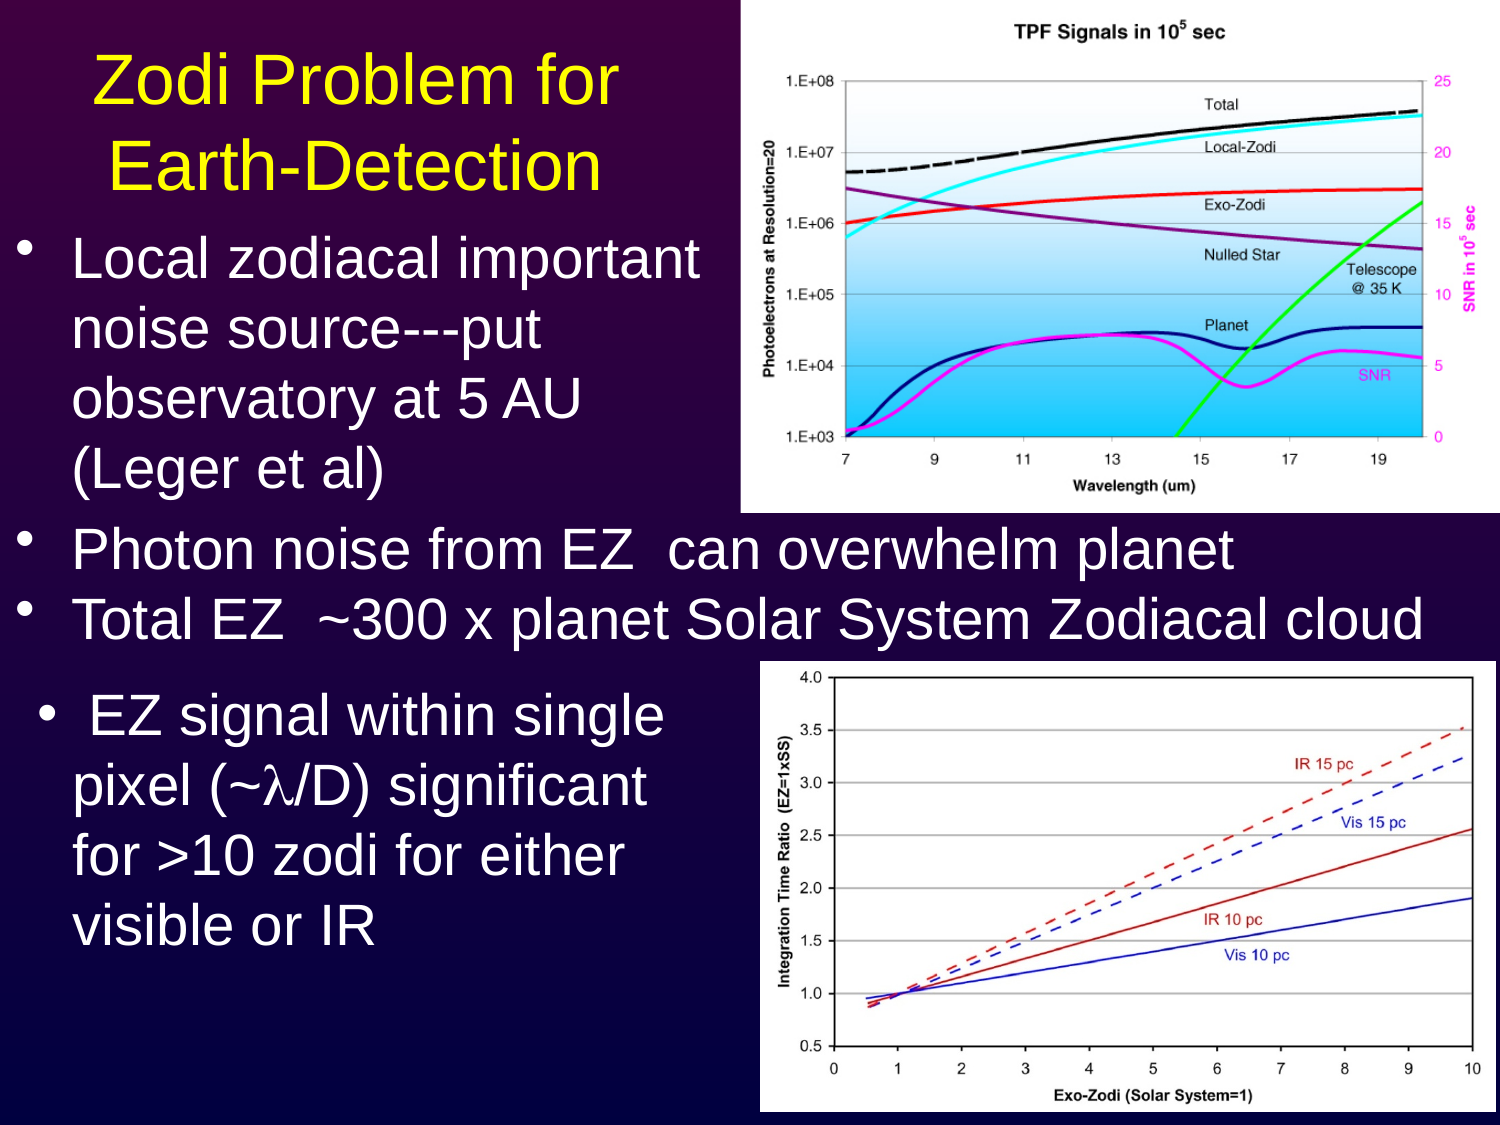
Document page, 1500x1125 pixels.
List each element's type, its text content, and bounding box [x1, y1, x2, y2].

title Zodi Problem for Earth-Detection [0, 24, 713, 212]
picture [740, 0, 1500, 513]
list Local zodiacal important noise source---put observatory at 5 AU (Leger et al) [0, 212, 735, 501]
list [760, 660, 1496, 1112]
list Photon noise from EZ can overwhelm planet Total EZ ~300 x planet Solar System Zodiacal cloud [0, 503, 1463, 679]
text_box EZ signal within single pixel (~l/D) significant for >10 zodi for either visible or IR [22, 669, 744, 1035]
